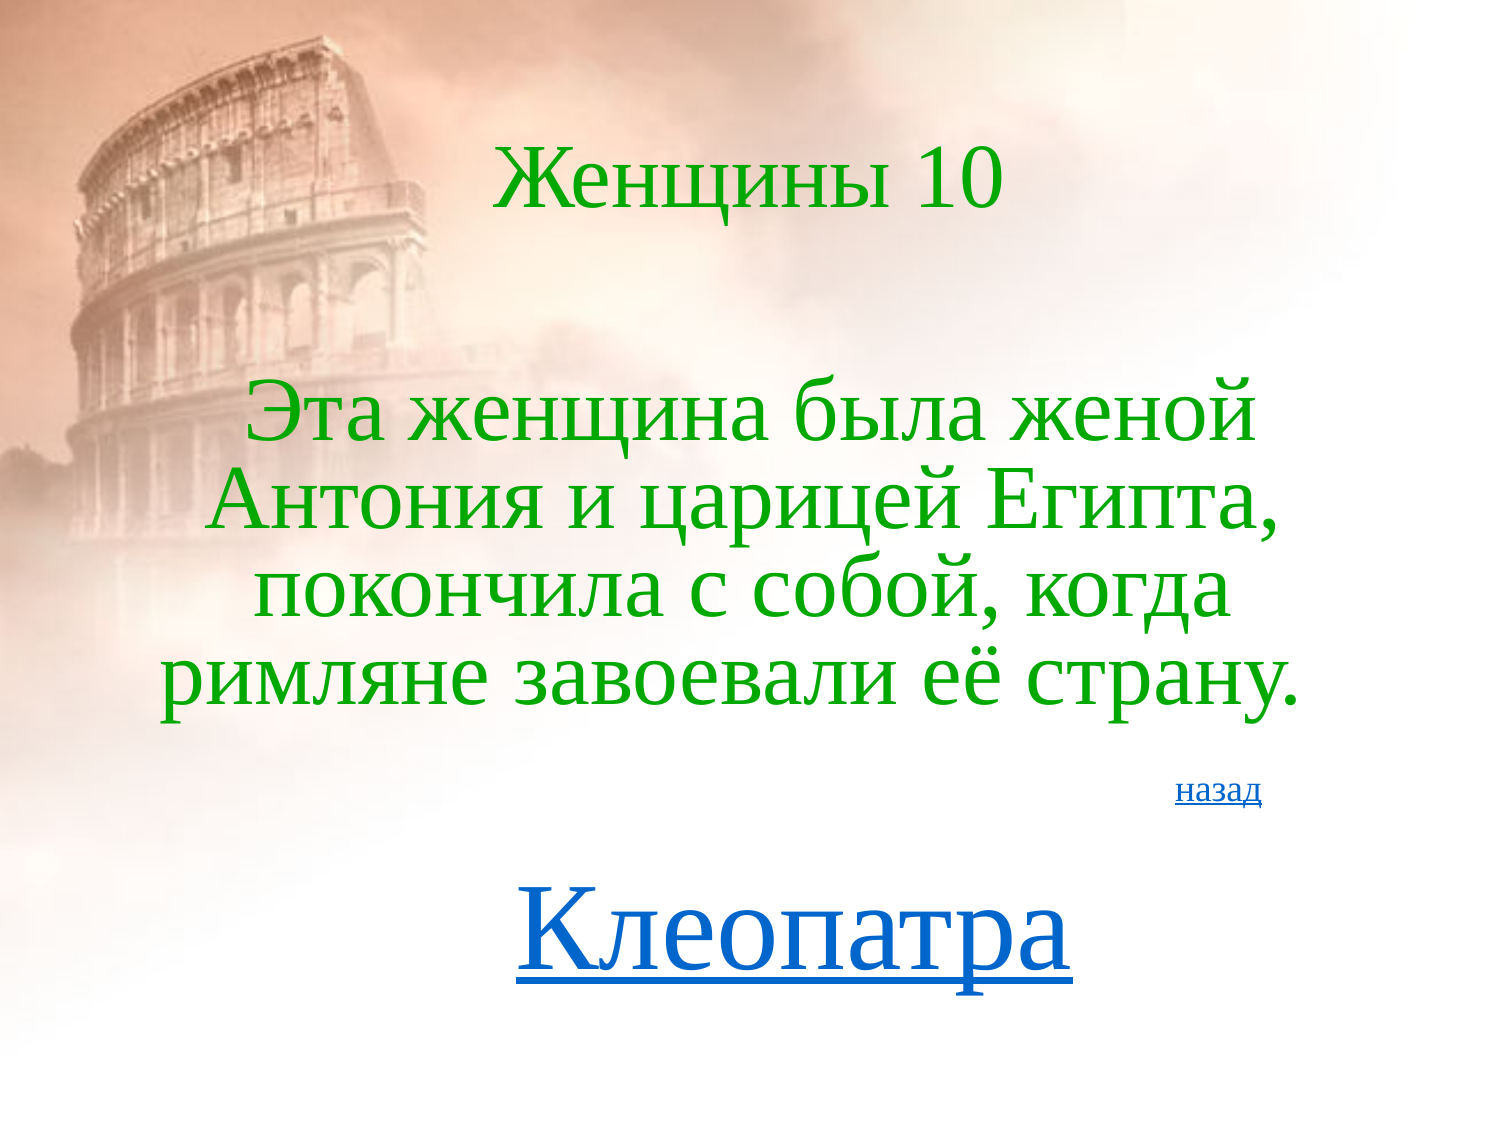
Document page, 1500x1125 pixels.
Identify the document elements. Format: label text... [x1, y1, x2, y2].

text_box назад [1160, 756, 1278, 816]
text_box Клеопатра [500, 837, 1088, 1003]
picture [0, 0, 1500, 1125]
title Женщины 10 [112, 50, 1388, 292]
subtitle Эта женщина была женой Антония и царицей Египта, покончила с собой, когда римляне завоевали её страну. [112, 362, 1375, 775]
